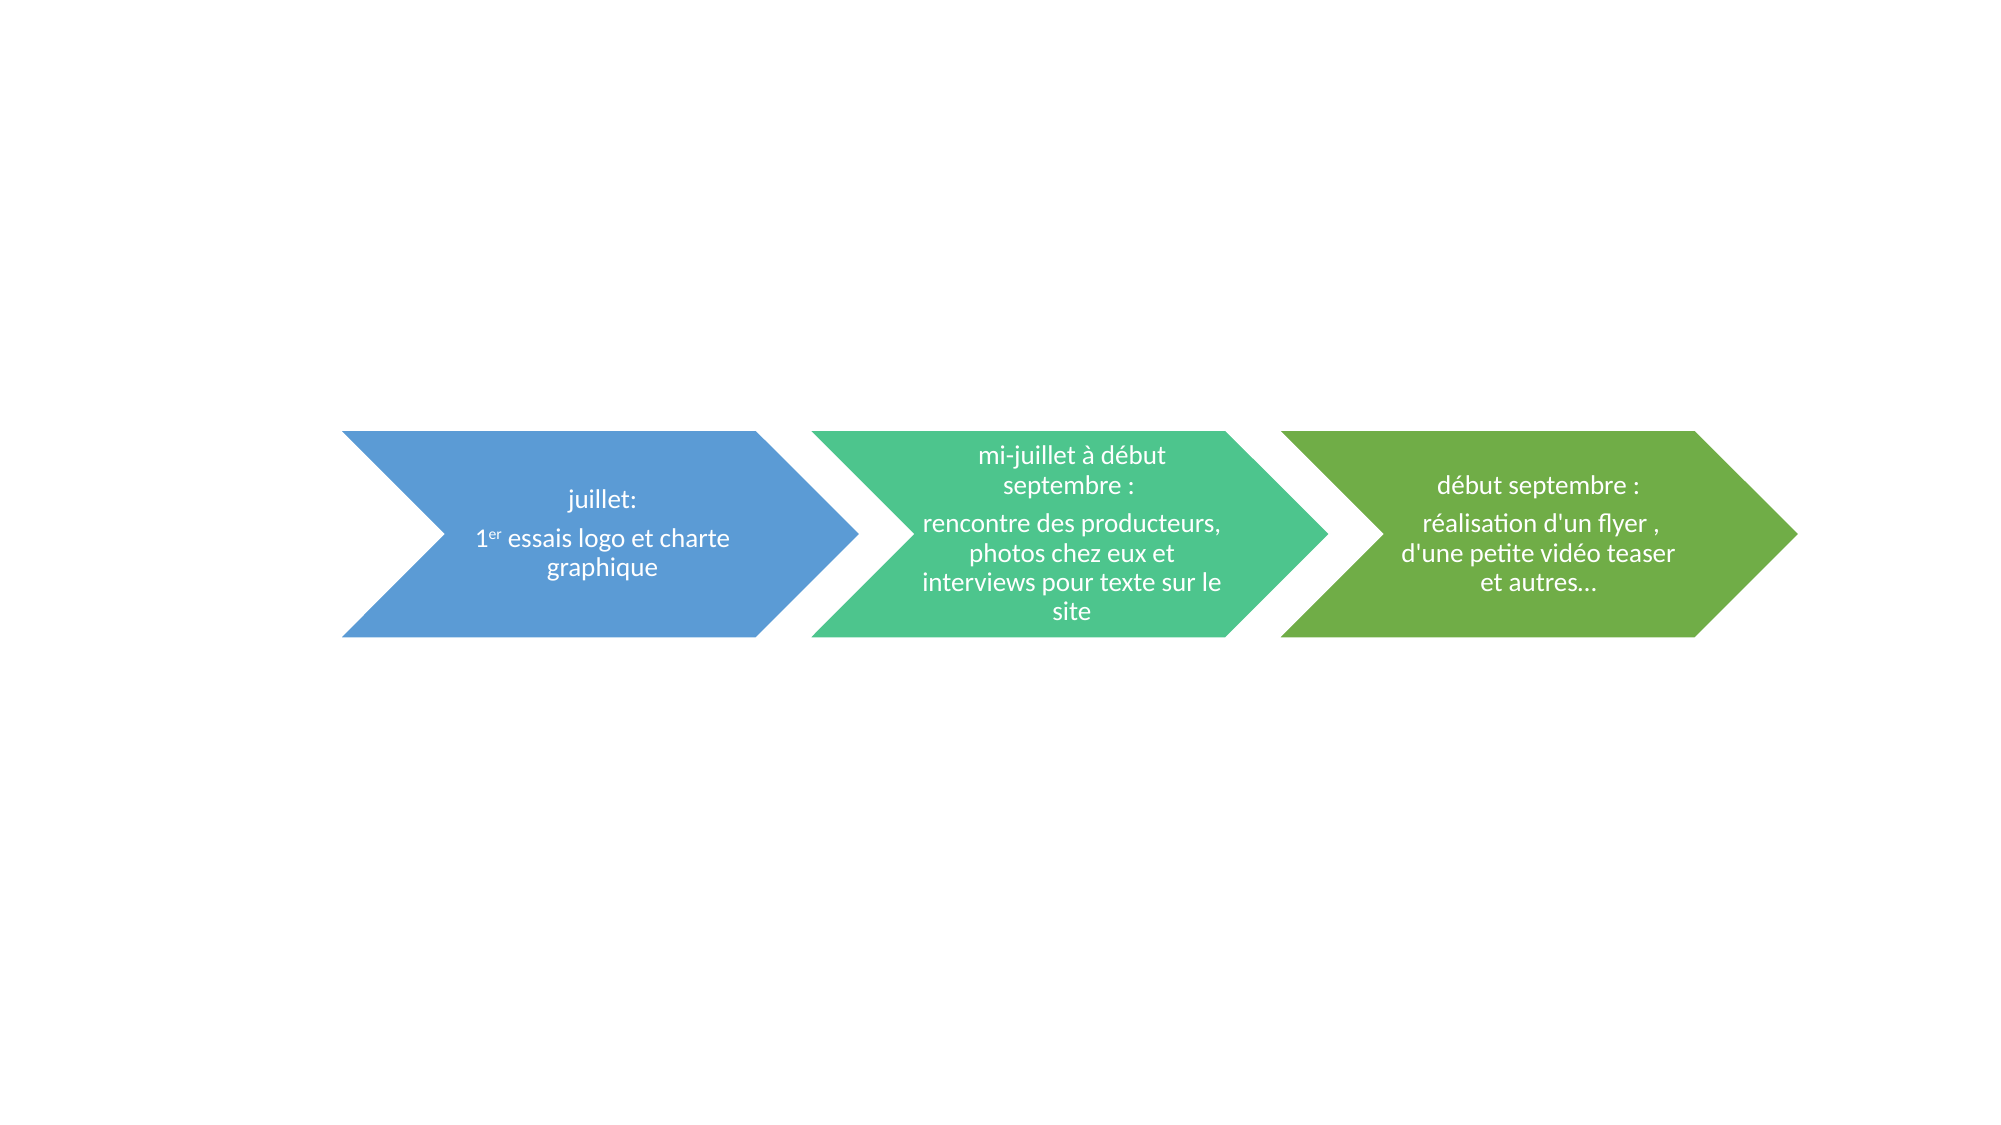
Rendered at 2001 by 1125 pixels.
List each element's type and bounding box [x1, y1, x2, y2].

text_box [338, 0, 1800, 1094]
